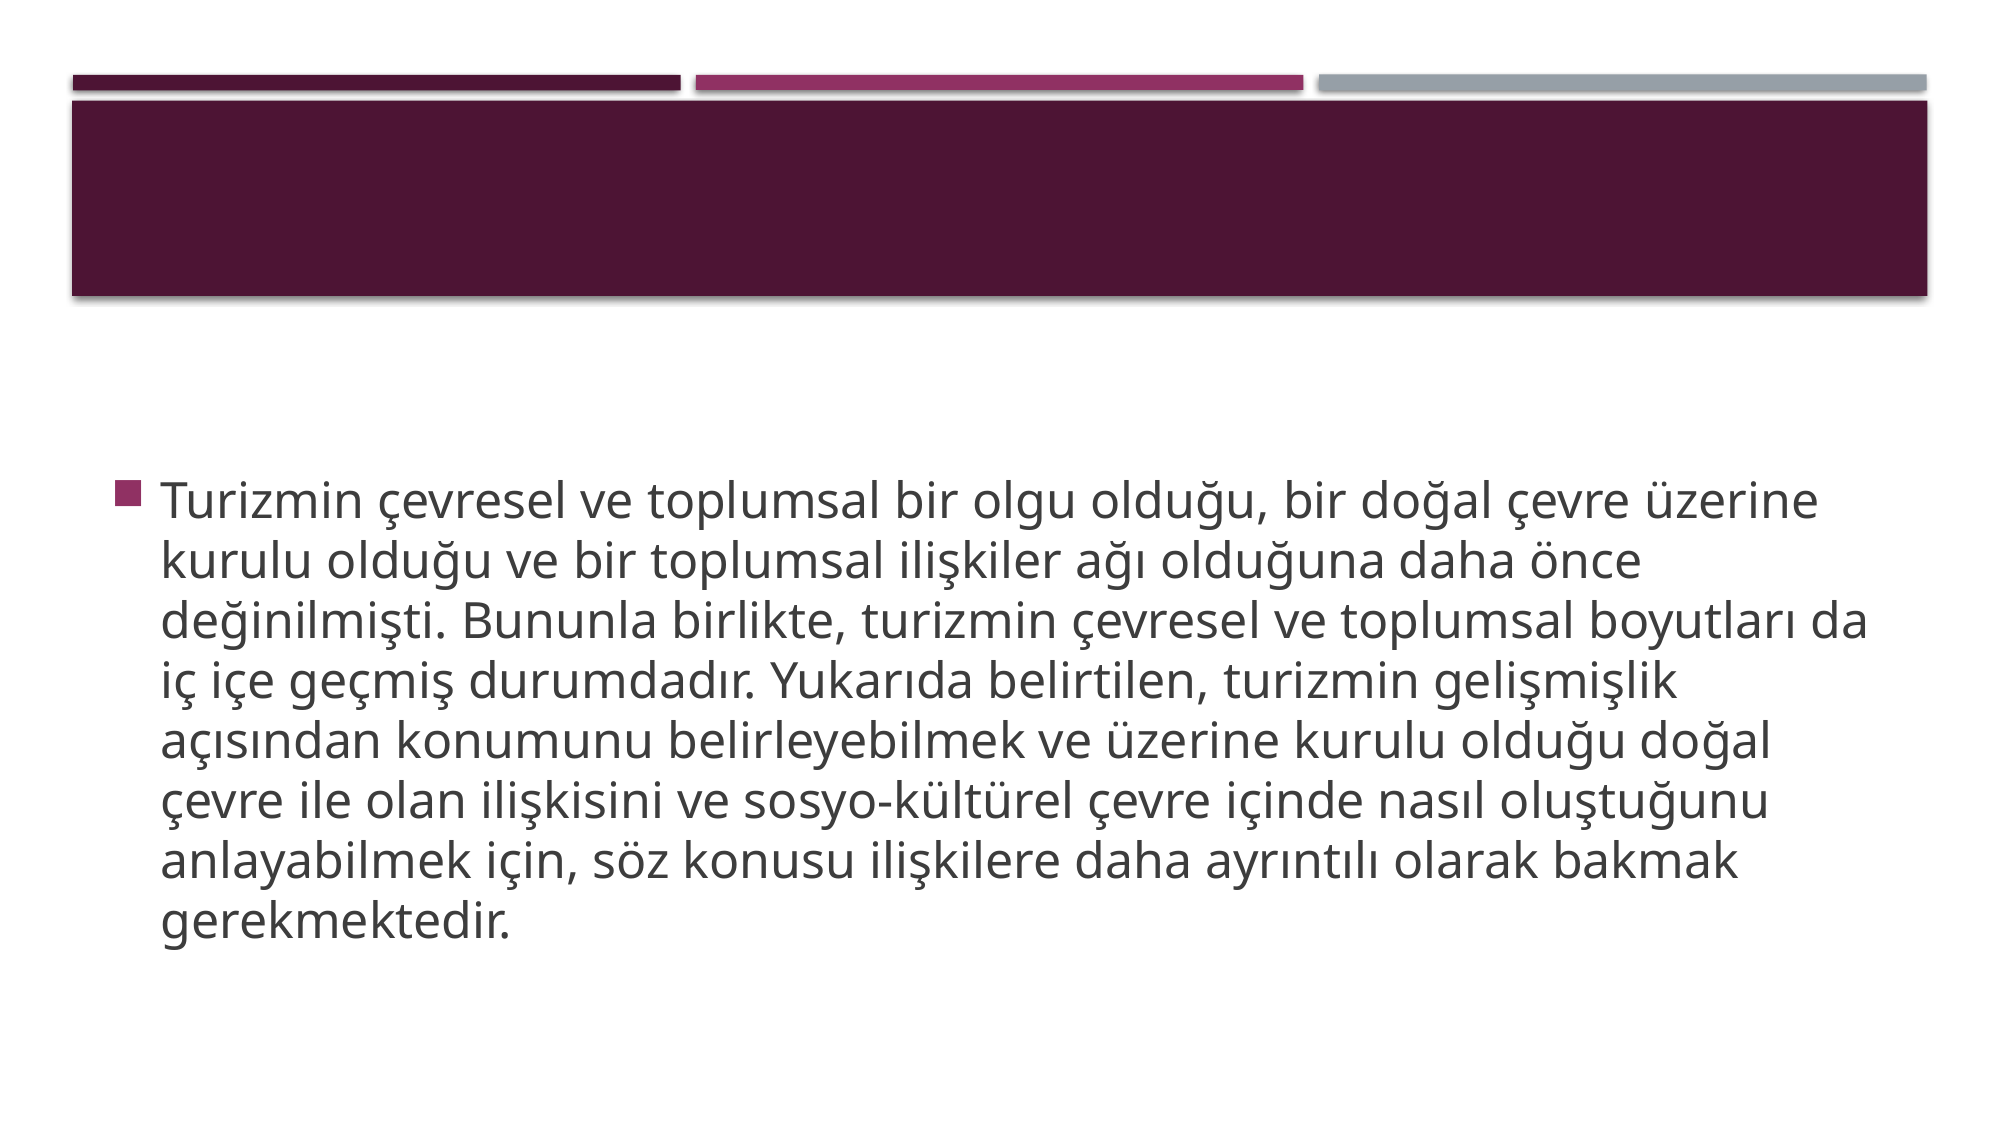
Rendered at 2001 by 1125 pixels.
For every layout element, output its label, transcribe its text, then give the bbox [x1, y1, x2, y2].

list Turizmin çevresel ve toplumsal bir olgu olduğu, bir doğal çevre üzerine kurulu olduğu ve bir toplumsal ilişkiler ağı olduğuna daha önce değinilmişti. Bununla birlikte, turizmin çevresel ve toplumsal boyutları da iç içe geçmiş durumdadır. Yukarıda belirtilen, turizmin gelişmişlik açısından konumunu belirleyebilmek ve üzerine kurulu olduğu doğal çevre ile olan ilişkisini ve sosyo-kültürel çevre içinde nasıl oluştuğunu anlayabilmek için, söz konusu ilişkilere daha ayrıntılı olarak bakmak gerekmektedir. [95, 357, 1905, 1061]
